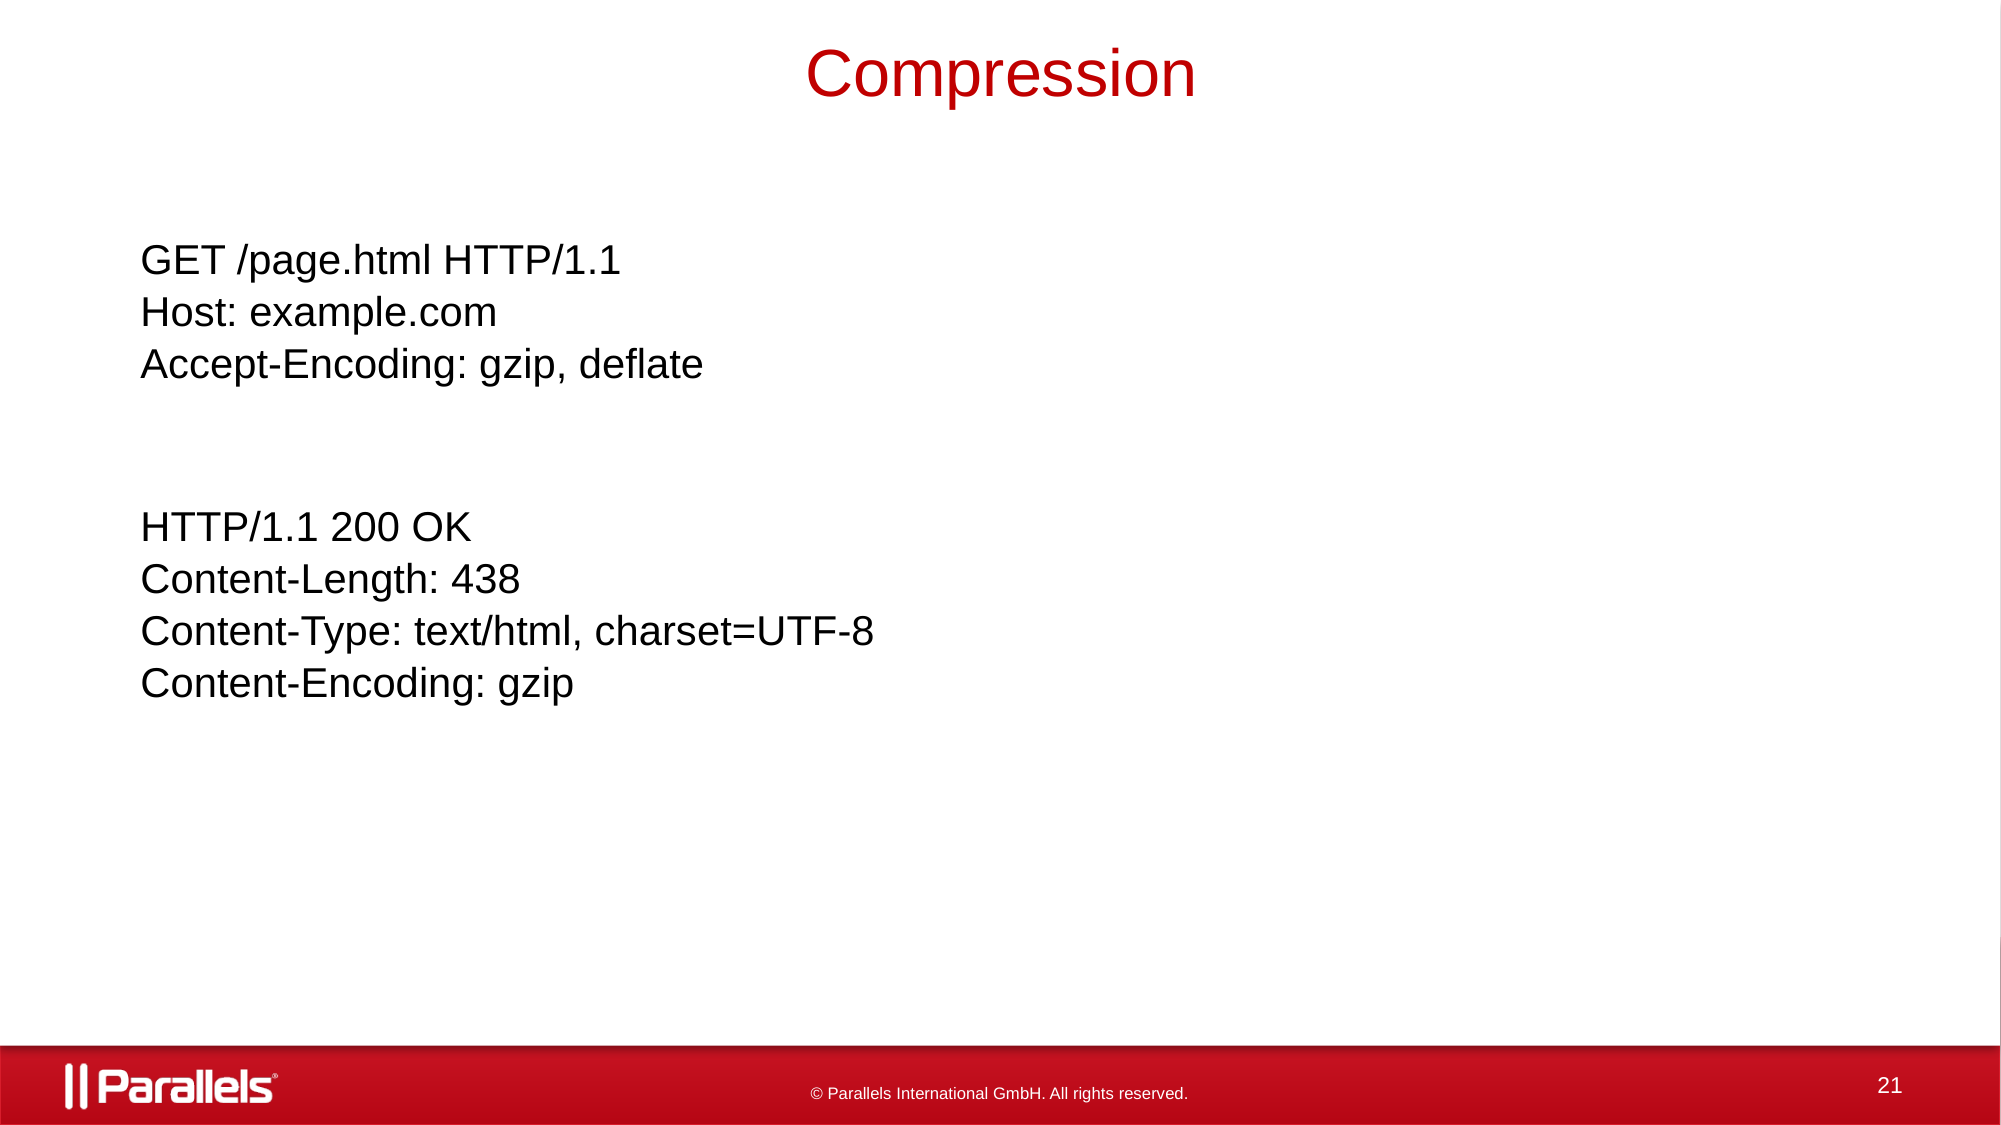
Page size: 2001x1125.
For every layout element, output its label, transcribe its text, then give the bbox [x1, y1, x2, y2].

picture [42, 1039, 293, 1125]
title Compression [64, 21, 1939, 119]
list GET /page.html HTTP/1.1 Host: example.com Accept-Encoding: gzip, deflate HTTP/1.1 200 OK Content-Length: 438 Content-Type: text/html, charset=UTF-8 Content-Encoding: gzip [64, 121, 1937, 1000]
